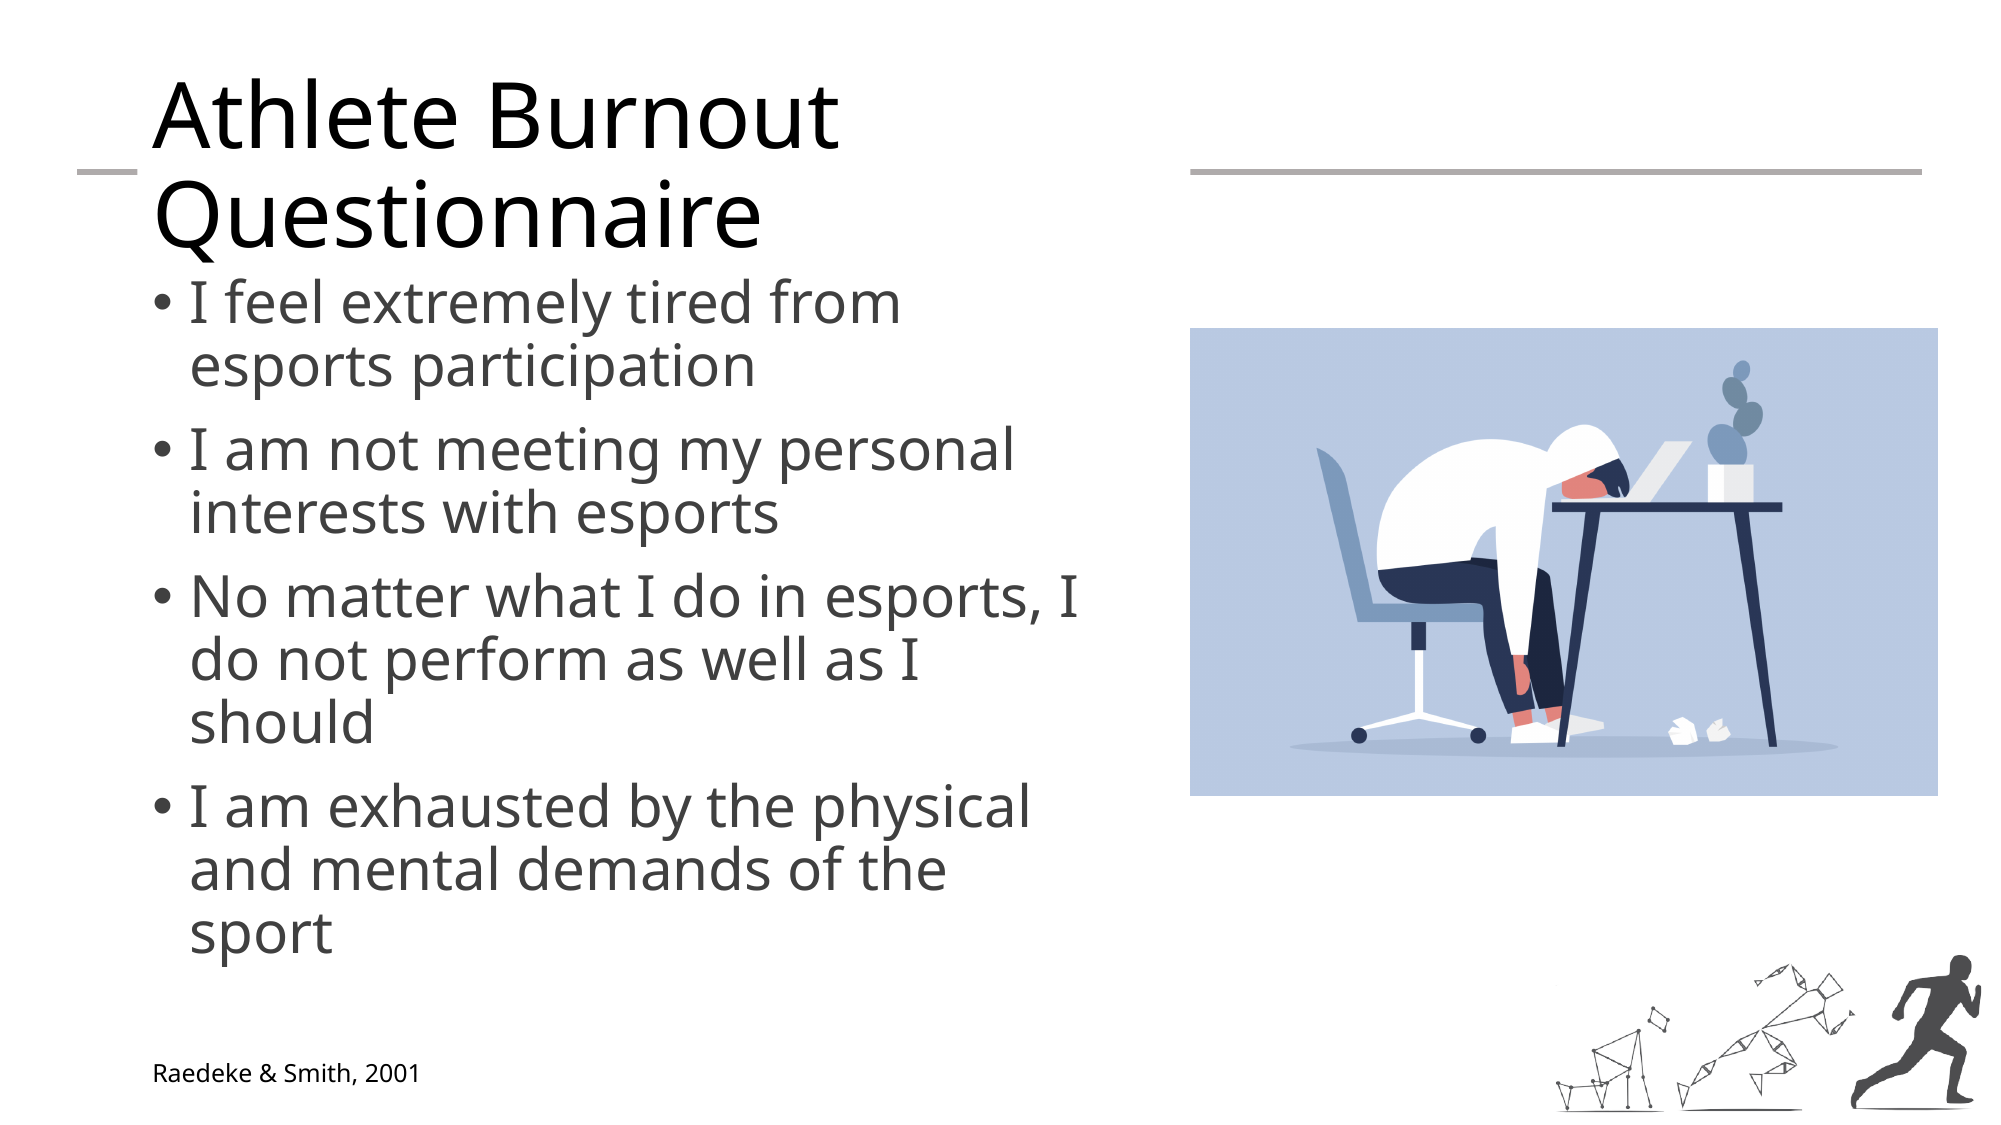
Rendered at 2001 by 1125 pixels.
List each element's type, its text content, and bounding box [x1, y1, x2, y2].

title Athlete Burnout Questionnaire [137, 59, 1191, 278]
text_box Raedeke & Smith, 2001 [137, 1050, 1055, 1125]
list I feel extremely tired from esports participation I am not meeting my personal interests with esports No matter what I do in esports, I do not perform as well as I should I am exhausted by the physical and mental demands of the sport [137, 266, 1115, 980]
picture [1190, 328, 1938, 796]
